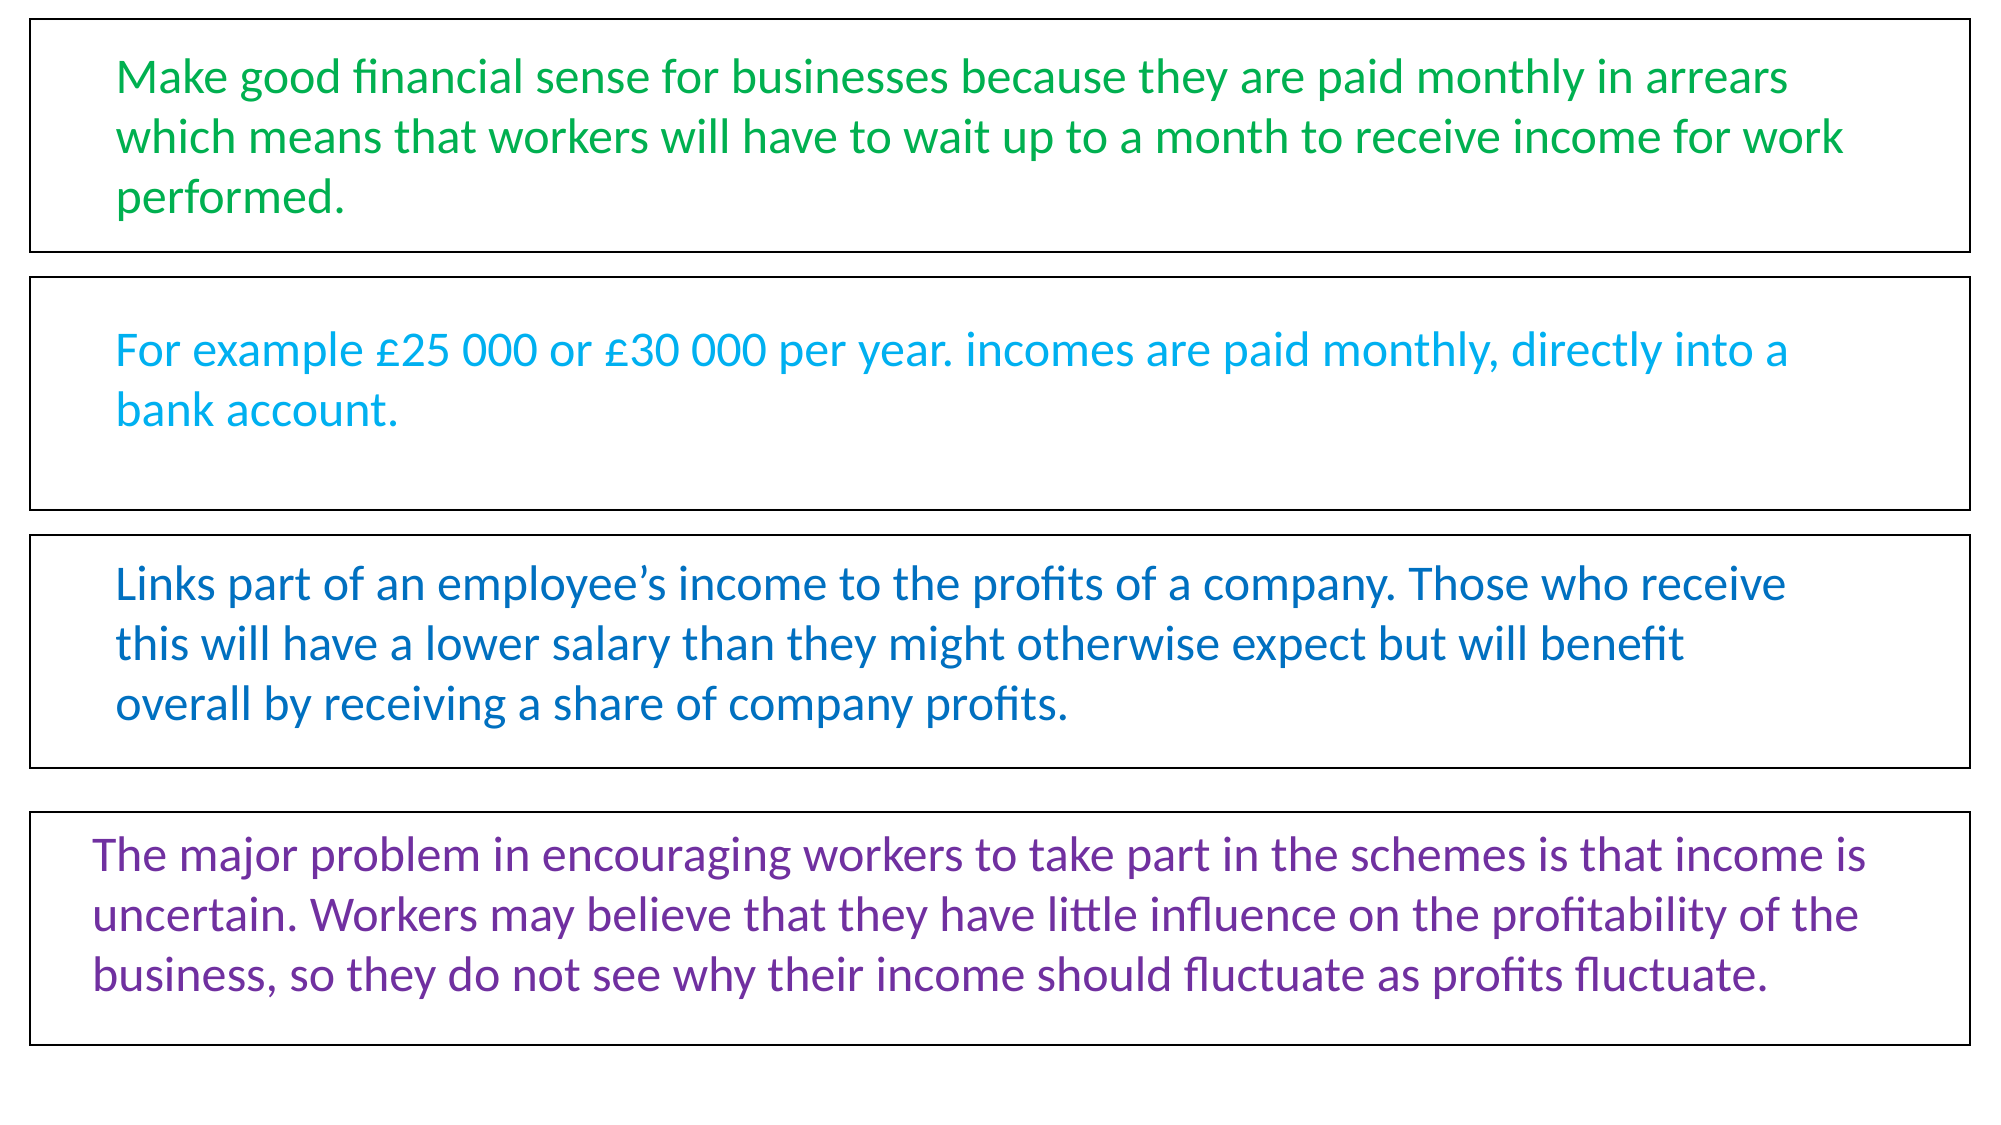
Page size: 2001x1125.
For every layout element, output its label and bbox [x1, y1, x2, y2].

picture [29, 811, 1971, 1046]
picture [29, 276, 1971, 511]
picture [29, 18, 1971, 253]
picture [29, 534, 1971, 769]
